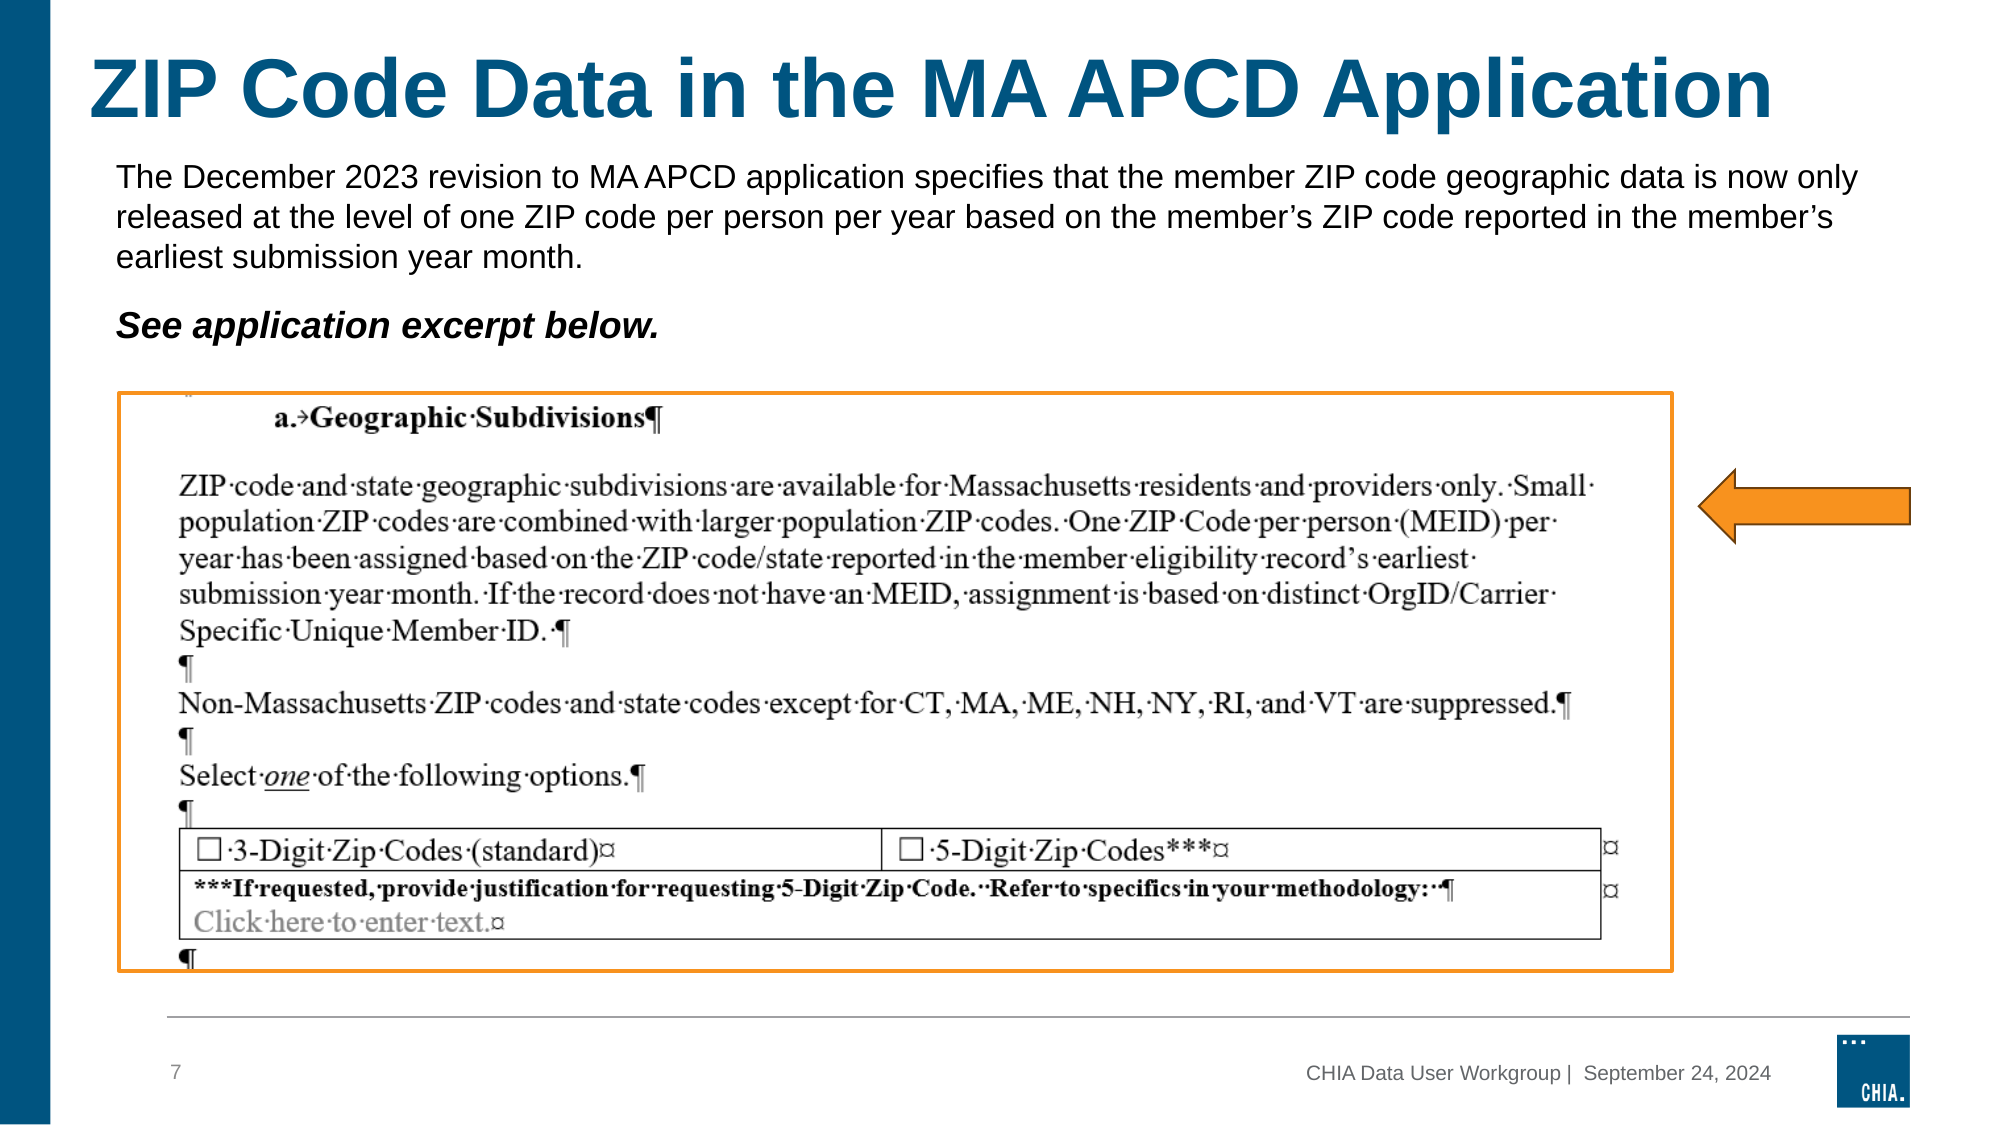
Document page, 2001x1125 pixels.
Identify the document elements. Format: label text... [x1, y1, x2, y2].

footer CHIA Data User Workgroup | September 24, 2024 [723, 1042, 1787, 1103]
text_box [0, 0, 51, 1125]
text_box The December 2023 revision to MA APCD application specifies that the member ZIP code geographic data is now only released at the level of one ZIP code per person per year based on the member’s ZIP code reported in the member’s earliest submission year month. See application excerpt below. [100, 147, 1937, 354]
picture [1835, 1033, 1911, 1109]
text_box ZIP Code Data in the MA APCD Application [74, 26, 1935, 142]
slide_number 7 [154, 1041, 243, 1102]
text_box [1697, 467, 1911, 545]
picture [120, 394, 1670, 969]
